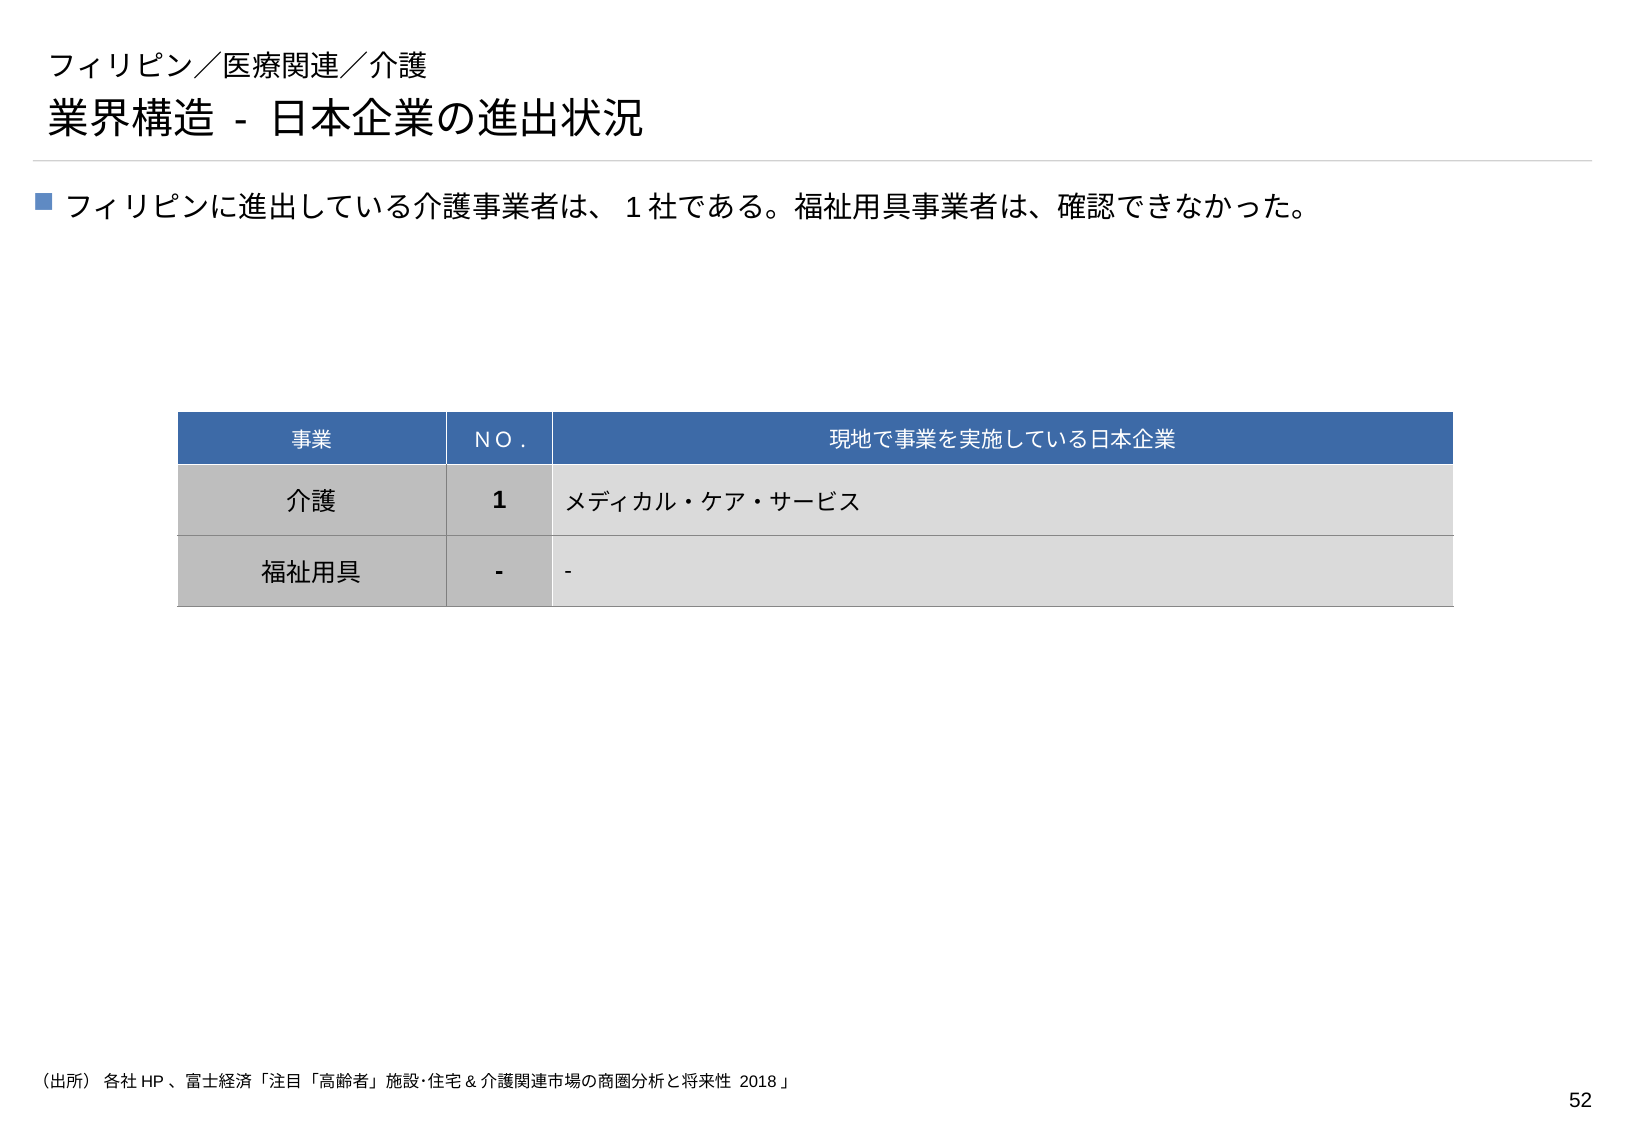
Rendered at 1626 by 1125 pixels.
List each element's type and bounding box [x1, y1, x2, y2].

text_box [32, 1070, 1598, 1094]
table_cell [178, 536, 446, 606]
title [32, 30, 1593, 90]
table_cell [447, 465, 552, 535]
list [32, 90, 1593, 149]
table_cell [447, 536, 552, 606]
table_header [553, 412, 1453, 464]
table_cell [553, 465, 1453, 535]
table_cell [178, 465, 446, 535]
table_cell [553, 536, 1453, 606]
table_header [178, 412, 446, 464]
text_box [32, 184, 1593, 223]
table_header [447, 412, 552, 464]
